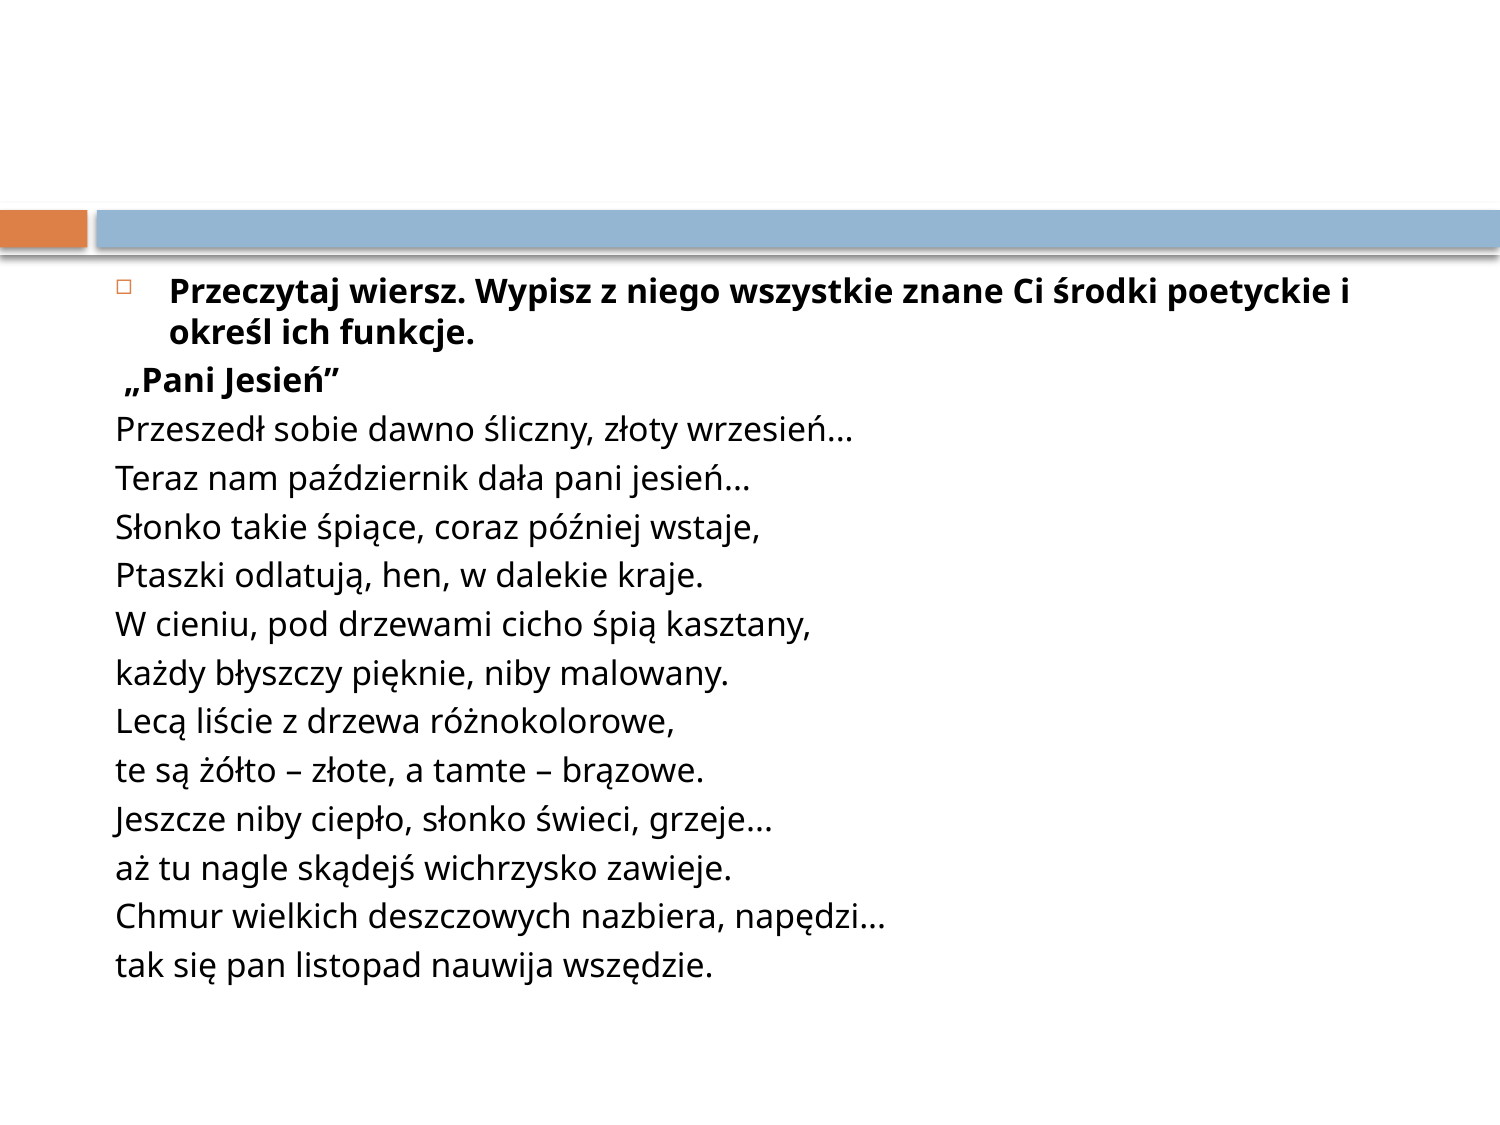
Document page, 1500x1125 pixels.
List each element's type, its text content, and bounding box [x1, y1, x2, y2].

list Przeczytaj wiersz. Wypisz z niego wszystkie znane Ci środki poetyckie i określ ich funkcje. „Pani Jesień” Przeszedł sobie dawno śliczny, złoty wrzesień... Teraz nam październik dała pani jesień... Słonko takie śpiące, coraz później wstaje, Ptaszki odlatują, hen, w dalekie kraje. W cieniu, pod drzewami cicho śpią kasztany, każdy błyszczy pięknie, niby malowany. Lecą liście z drzewa różnokolorowe, te są żółto – złote, a tamte – brązowe. Jeszcze niby ciepło, słonko świeci, grzeje... aż tu nagle skądejś wichrzysko zawieje. Chmur wielkich deszczowych nazbiera, napędzi... tak się pan listopad nauwija wszędzie. [100, 262, 1438, 1000]
